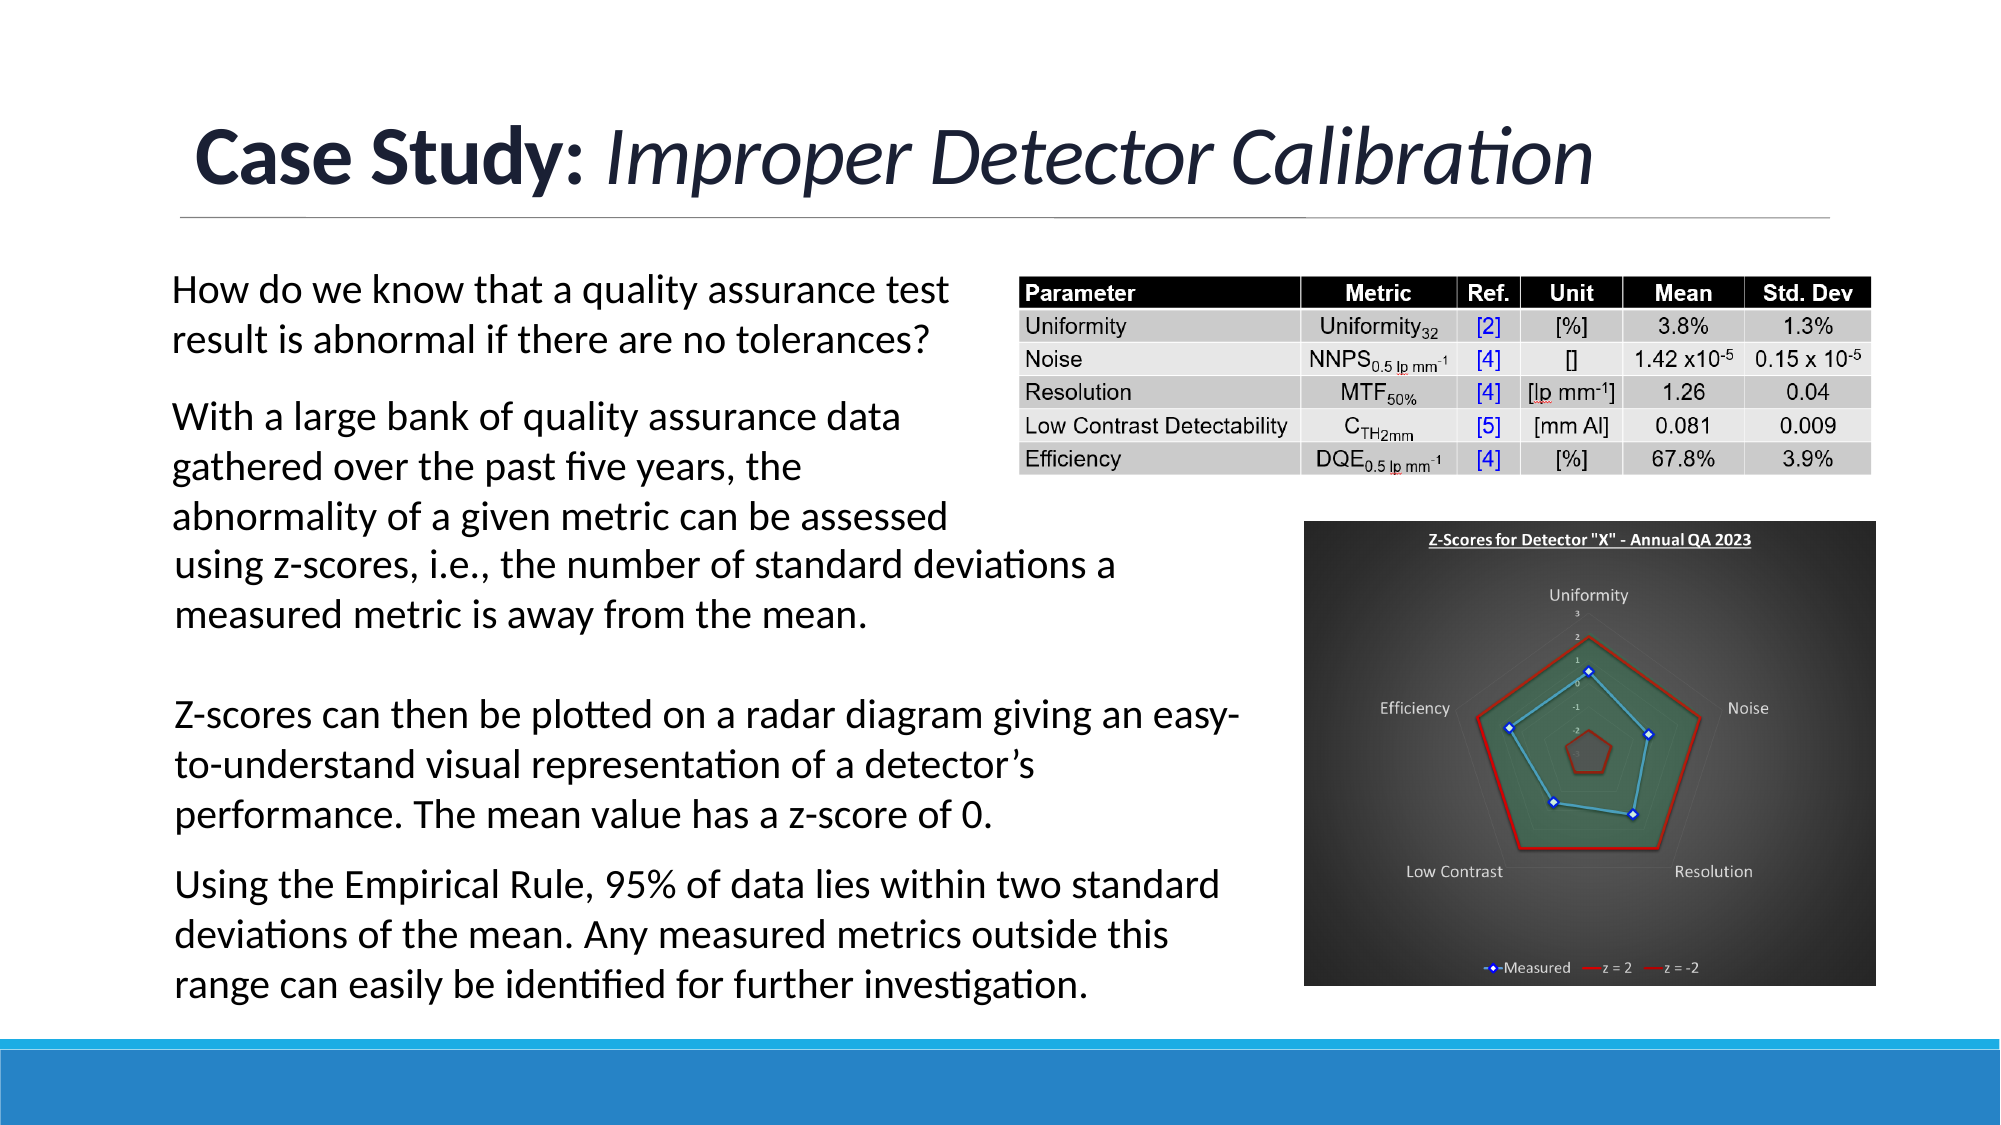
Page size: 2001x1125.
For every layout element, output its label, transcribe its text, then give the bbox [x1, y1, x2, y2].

title Case Study: Improper Detector Calibration [180, 47, 1830, 209]
text_box How do we know that a quality assurance test result is abnormal if there are no tolerances? With a large bank of quality assurance data gathered over the past five years, the abnormality of a given metric can be assessed [157, 254, 1014, 547]
picture [1303, 521, 1877, 987]
picture [1012, 272, 1877, 479]
text_box using z-scores, i.e., the number of standard deviations a measured metric is away from the mean. Z-scores can then be plotted on a radar diagram giving an easy-to-understand visual representation of a detector’s performance. The mean value has a z-score of 0. Using the Empirical Rule, 95% of data lies within two standard deviations of the mean. Any measured metrics outside this range can easily be identified for further investigation. [159, 529, 1277, 1015]
